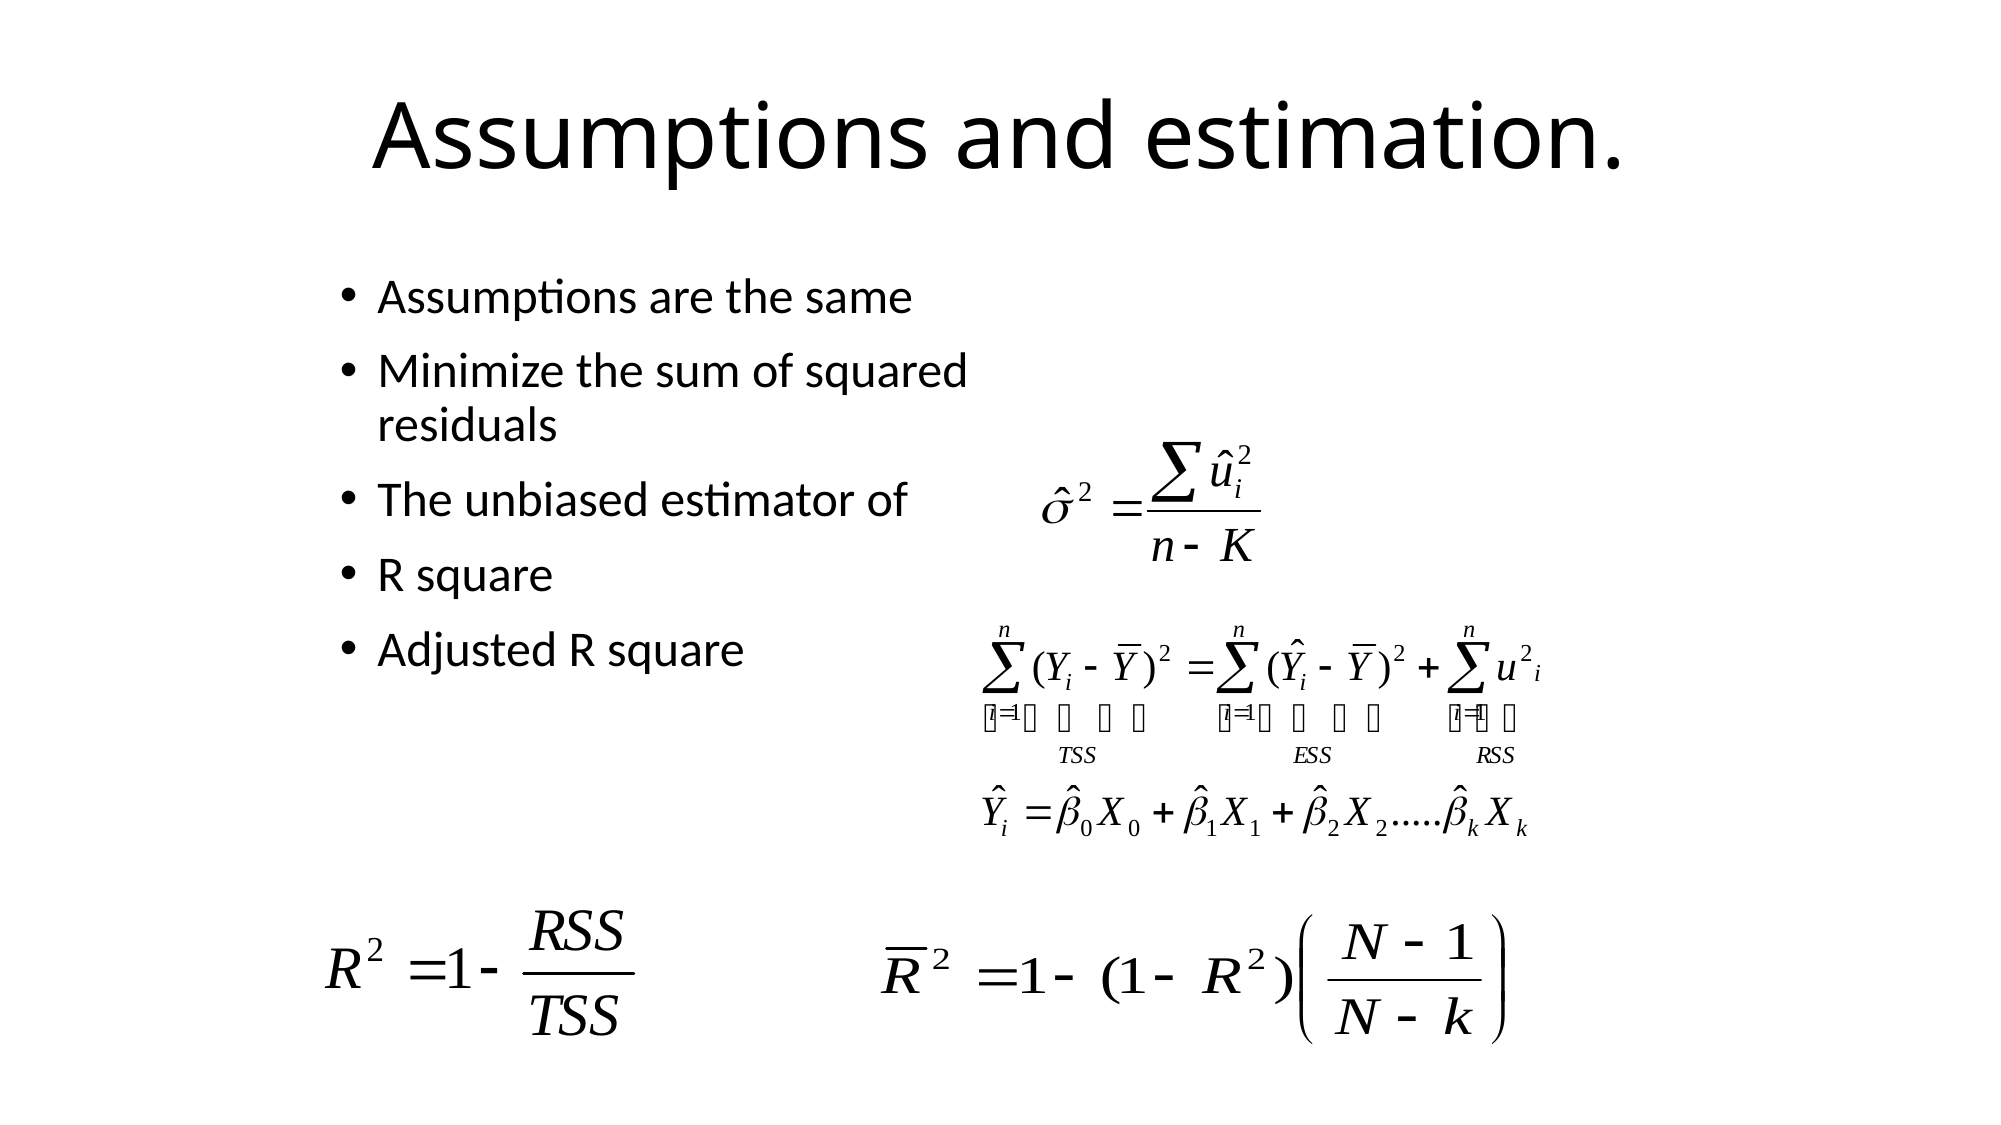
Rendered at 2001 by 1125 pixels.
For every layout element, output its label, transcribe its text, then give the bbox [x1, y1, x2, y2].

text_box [869, 904, 1528, 1055]
list Assumptions are the same Minimize the sum of squared residuals The unbiased estimator of R square Adjusted R square [324, 262, 1095, 717]
title Assumptions and estimation. [99, 45, 1900, 233]
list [976, 609, 1554, 846]
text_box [314, 893, 646, 1049]
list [1035, 433, 1272, 573]
